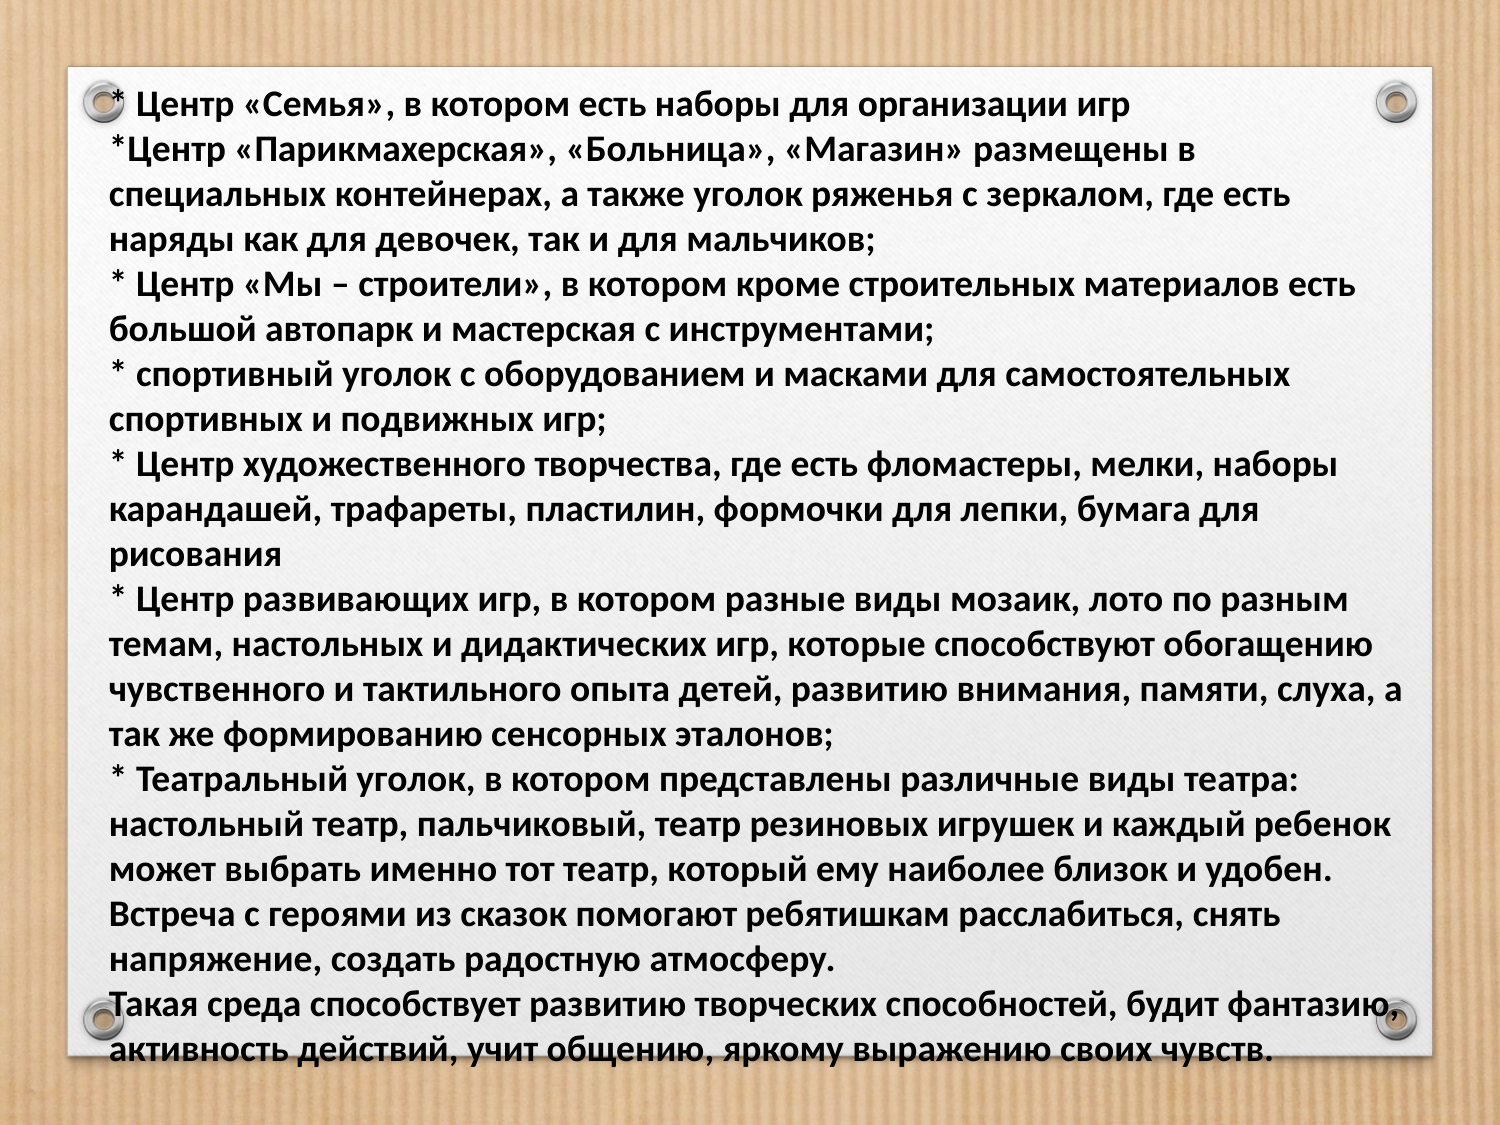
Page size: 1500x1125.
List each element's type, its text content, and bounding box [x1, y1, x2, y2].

picture [0, 0, 1500, 1125]
text_box * Центр «Семья», в котором есть наборы для организации игр *Центр «Парикмахерская», «Больница», «Магазин» размещены в специальных контейнерах, а также уголок ряженья с зеркалом, где есть наряды как для девочек, так и для мальчиков; * Центр «Мы – строители», в котором кроме строительных материалов есть большой автопарк и мастерская с инструментами; * спортивный уголок с оборудованием и масками для самостоятельных спортивных и подвижных игр; * Центр художественного творчества, где есть фломастеры, мелки, наборы карандашей, трафареты, пластилин, формочки для лепки, бумага для рисования * Центр развивающих игр, в котором разные виды мозаик, лото по разным темам, настольных и дидактических игр, которые способствуют обогащению чувственного и тактильного опыта детей, развитию внимания, памяти, слуха, а так же формированию сенсорных эталонов; * Театральный уголок, в котором представлены различные виды театра: настольный театр, пальчиковый, театр резиновых игрушек и каждый ребенок может выбрать именно тот театр, который ему наиболее близок и удобен. Встреча с героями из сказок помогают ребятишкам расслабиться, снять напряжение, создать радостную атмосферу. Такая среда способствует развитию творческих способностей, будит фантазию, активность действий, учит общению, яркому выражению своих чувств. [93, 71, 1430, 1077]
